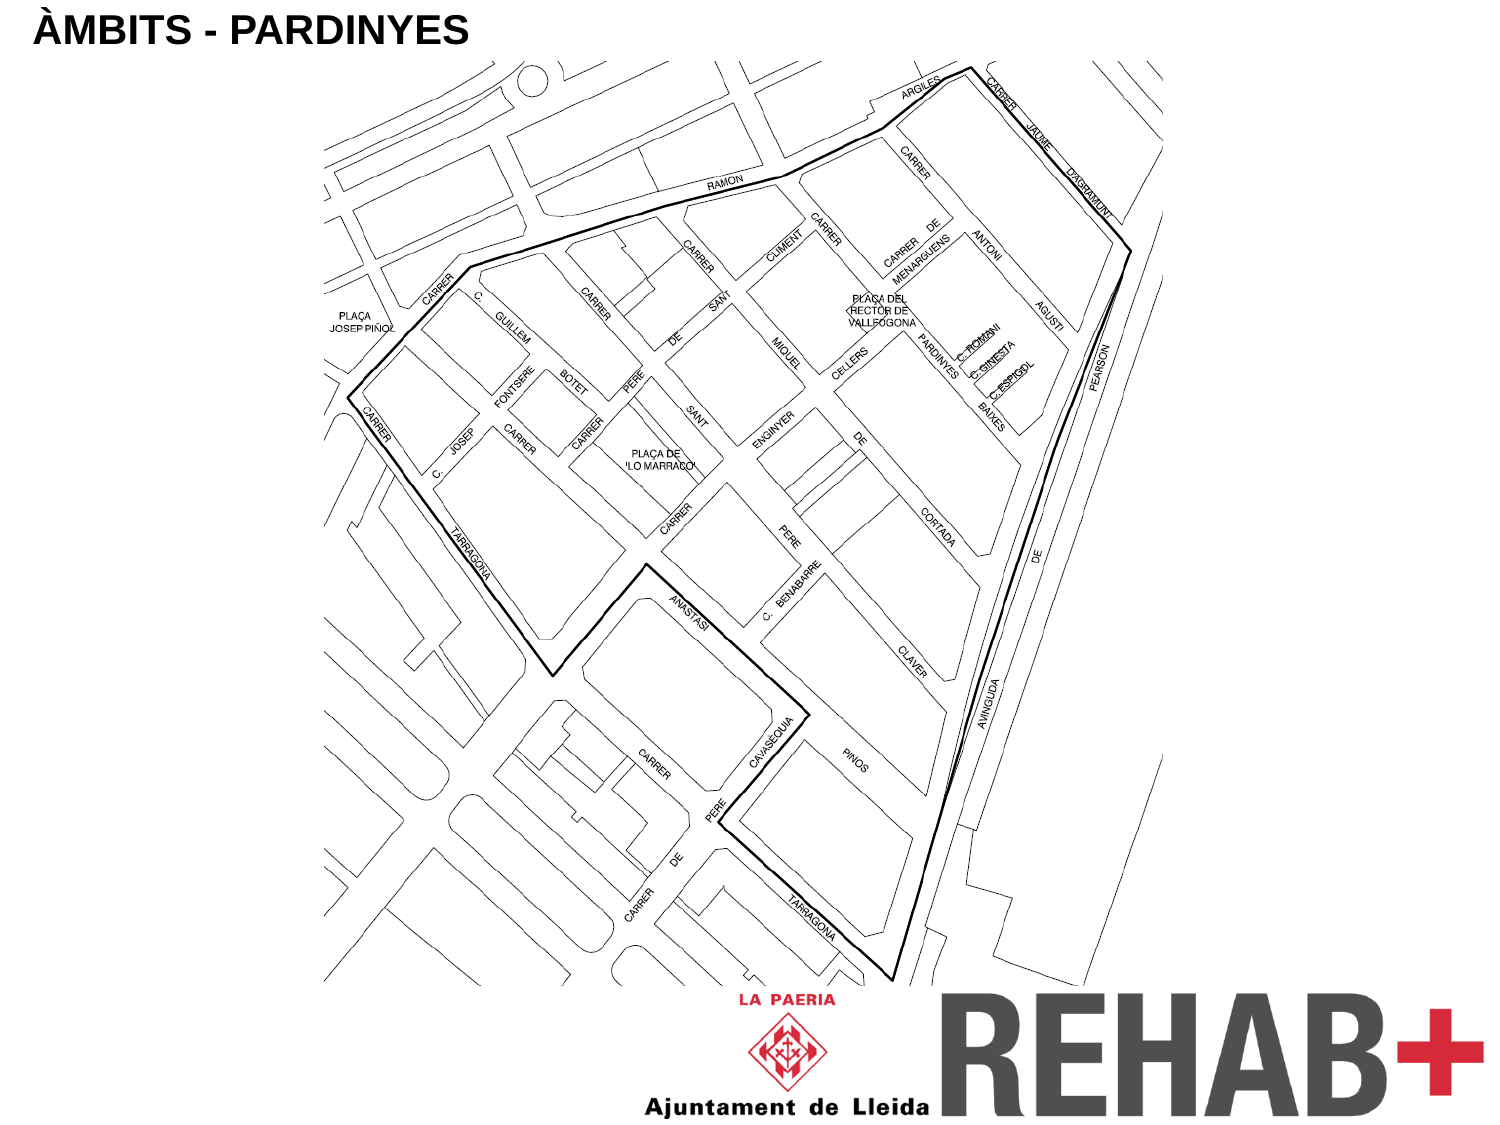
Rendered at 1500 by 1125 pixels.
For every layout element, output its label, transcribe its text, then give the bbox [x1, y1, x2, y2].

picture [324, 60, 1163, 986]
picture [631, 987, 1500, 1122]
text_box ÀMBITS - PARDINYES [17, 0, 1436, 61]
